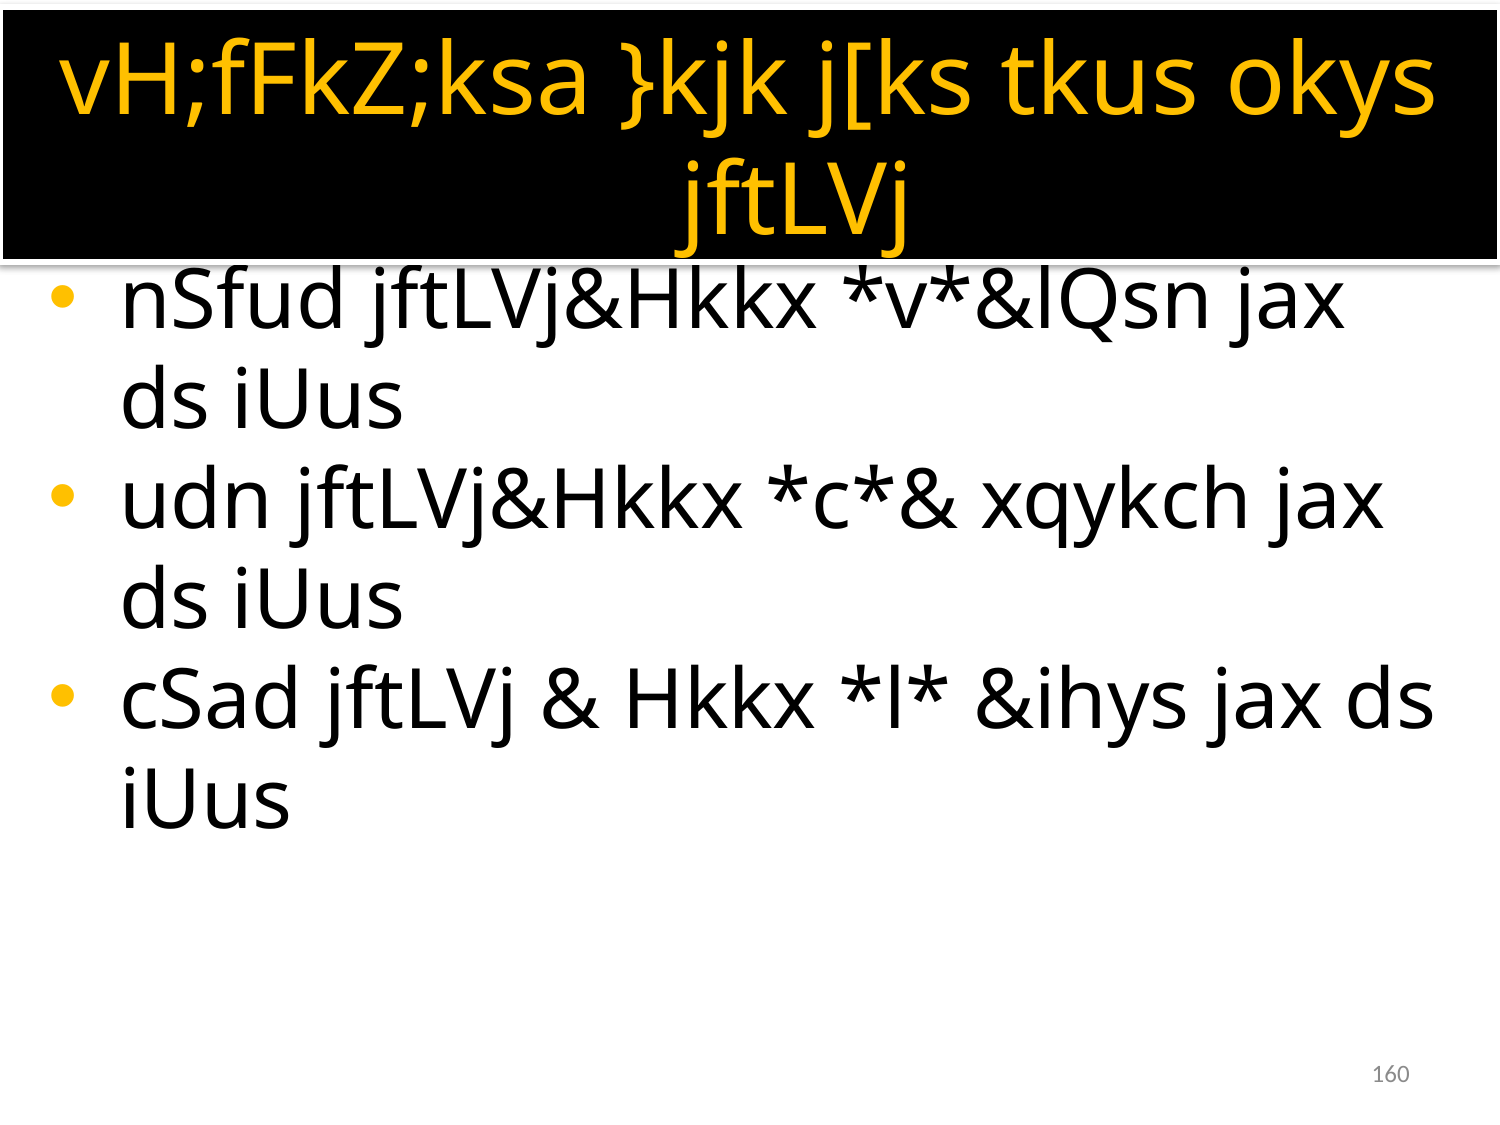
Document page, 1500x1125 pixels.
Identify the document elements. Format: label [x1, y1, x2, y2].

slide_number [1074, 1042, 1425, 1103]
text_box [0, 4, 1500, 853]
